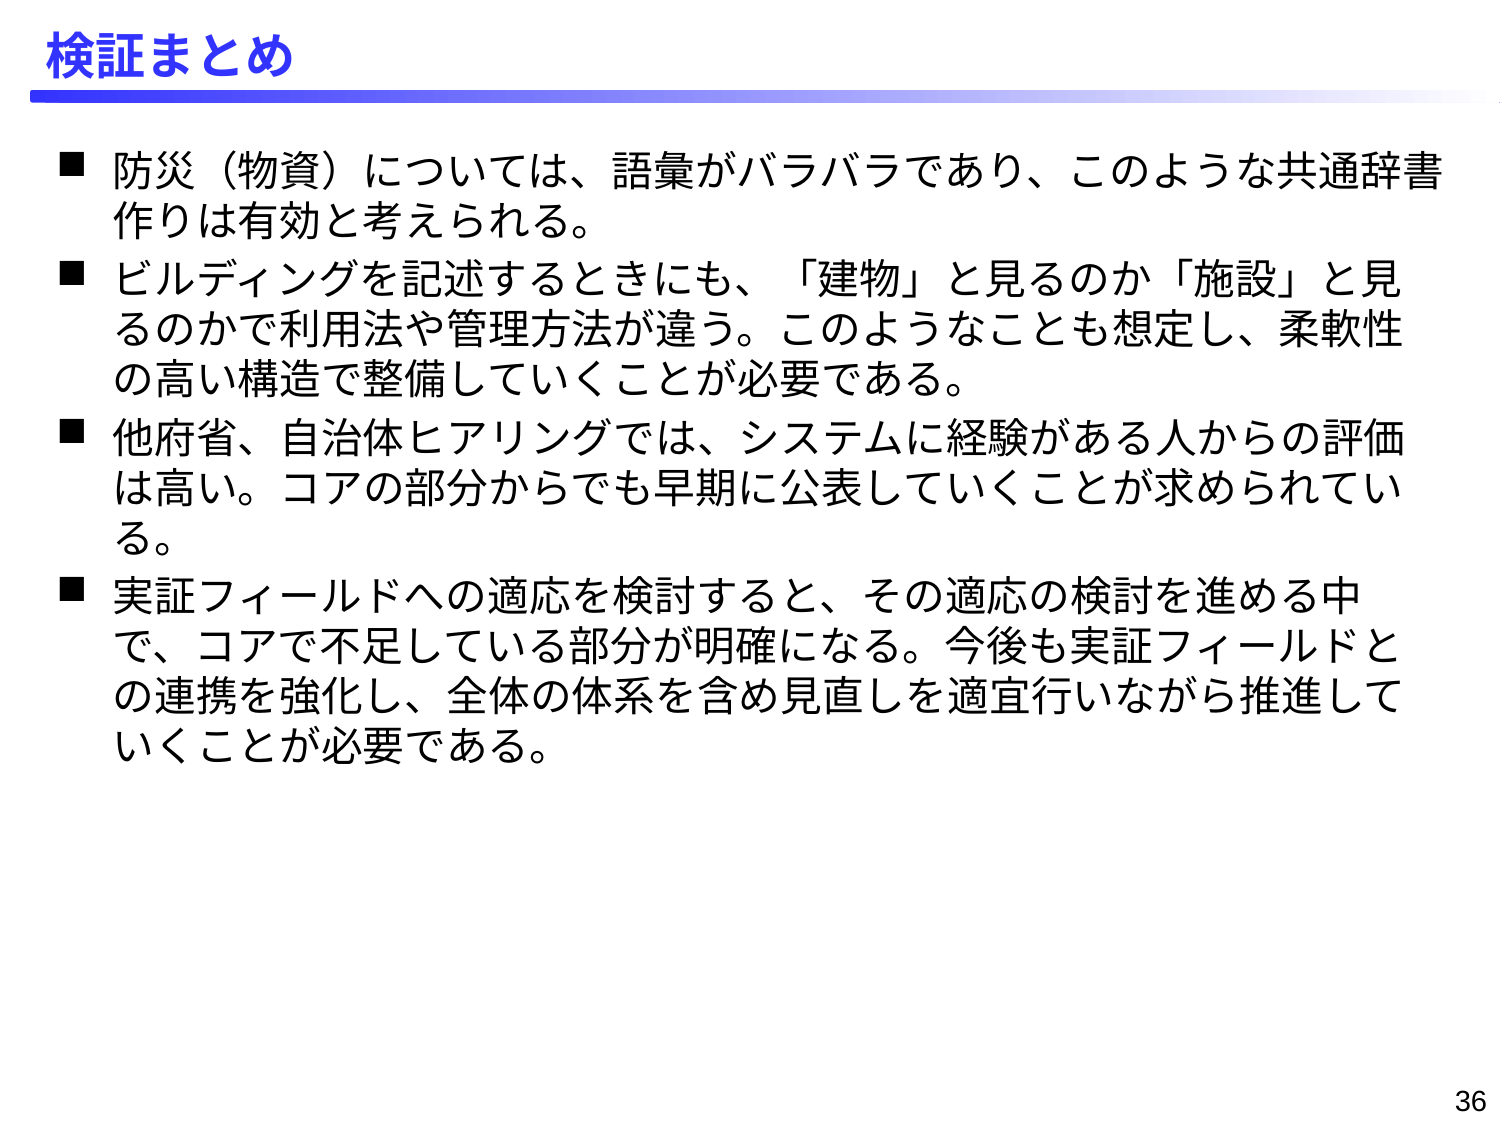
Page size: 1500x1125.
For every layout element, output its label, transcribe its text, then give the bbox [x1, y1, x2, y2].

slide_number 36 [1152, 1074, 1500, 1125]
list 防災（物資）については、語彙がバラバラであり、このような共通辞書作りは有効と考えられる。 ビルディングを記述するときにも、「建物」と見るのか「施設」と見るのかで利用法や管理方法が違う。このようなことも想定し、柔軟性の高い構造で整備していくことが必要である。 他府省、自治体ヒアリングでは、システムに経験がある人からの評価は高い。コアの部分からでも早期に公表していくことが求められている。 実証フィールドへの適応を検討すると、その適応の検討を進める中で、コアで不足している部分が明確になる。今後も実証フィールドとの連携を強化し、全体の体系を含め見直しを適宜行いながら推進していくことが必要である。 [41, 137, 1459, 386]
title 検証まとめ [30, 19, 1230, 91]
